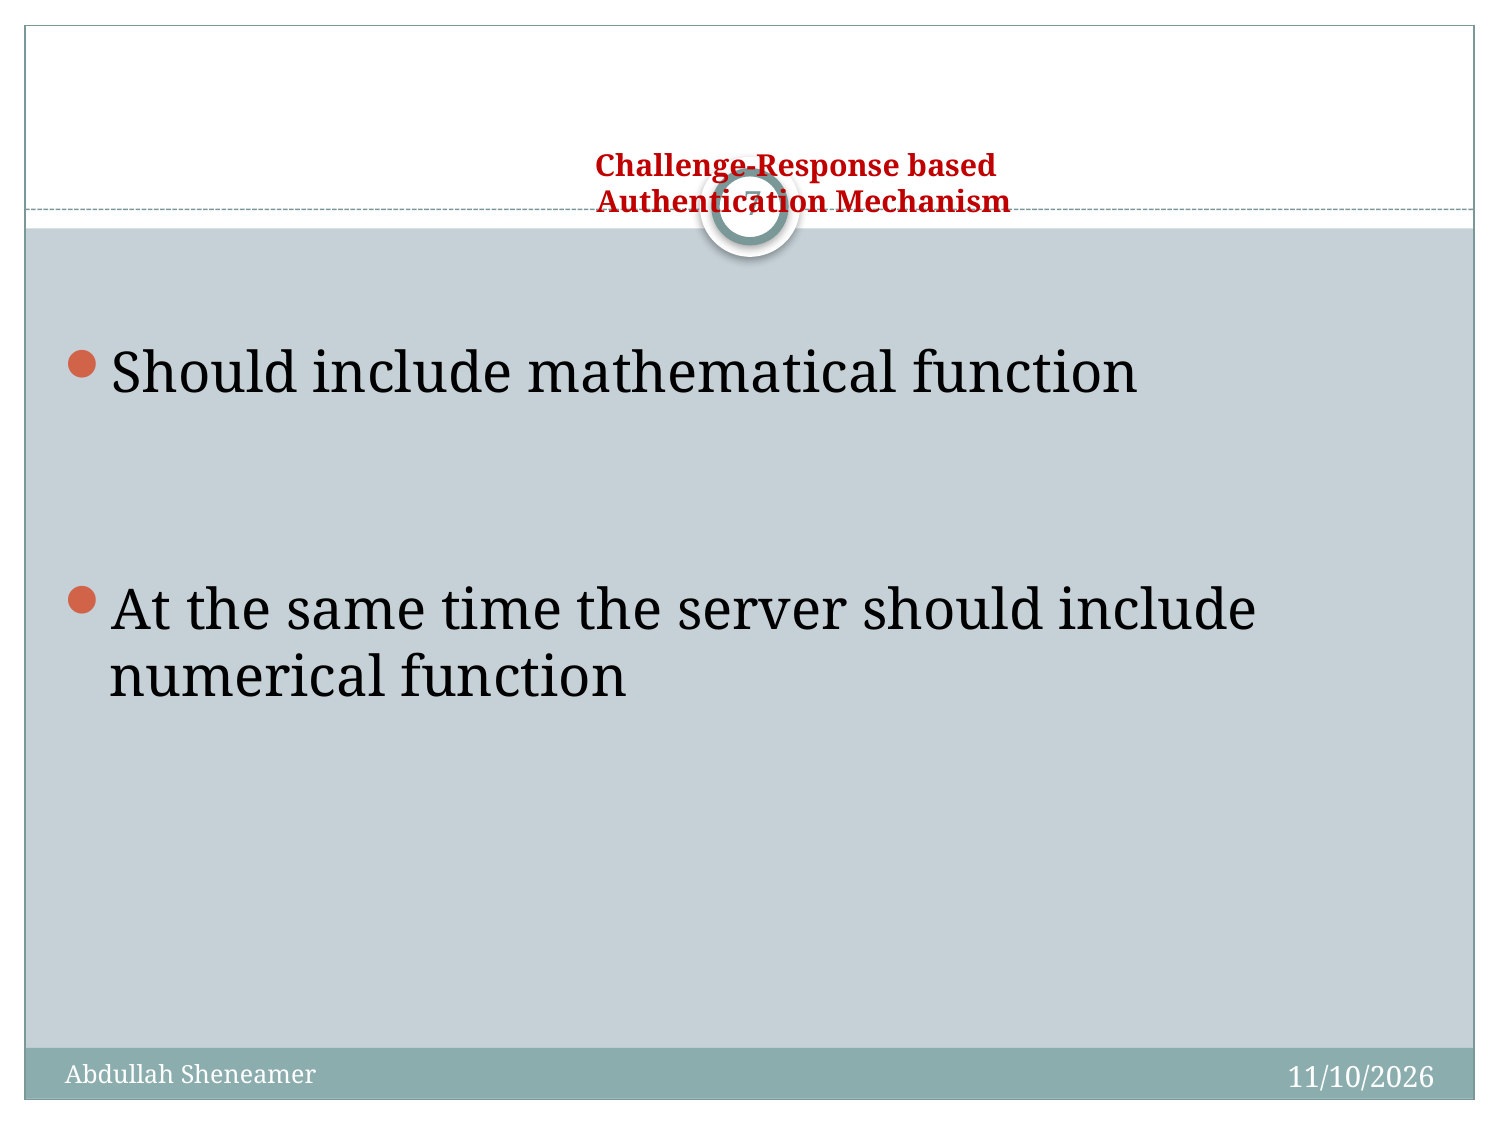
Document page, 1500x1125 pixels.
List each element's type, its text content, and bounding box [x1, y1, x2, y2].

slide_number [950, 1050, 1450, 1111]
footer Abdullah Sheneamer [50, 1051, 638, 1112]
slide_number 7 [715, 168, 791, 241]
list Should include mathematical function At the same time the server should include numerical function [49, 250, 1445, 1001]
title Challenge-Response based Authentication Mechanism [99, 137, 1500, 262]
